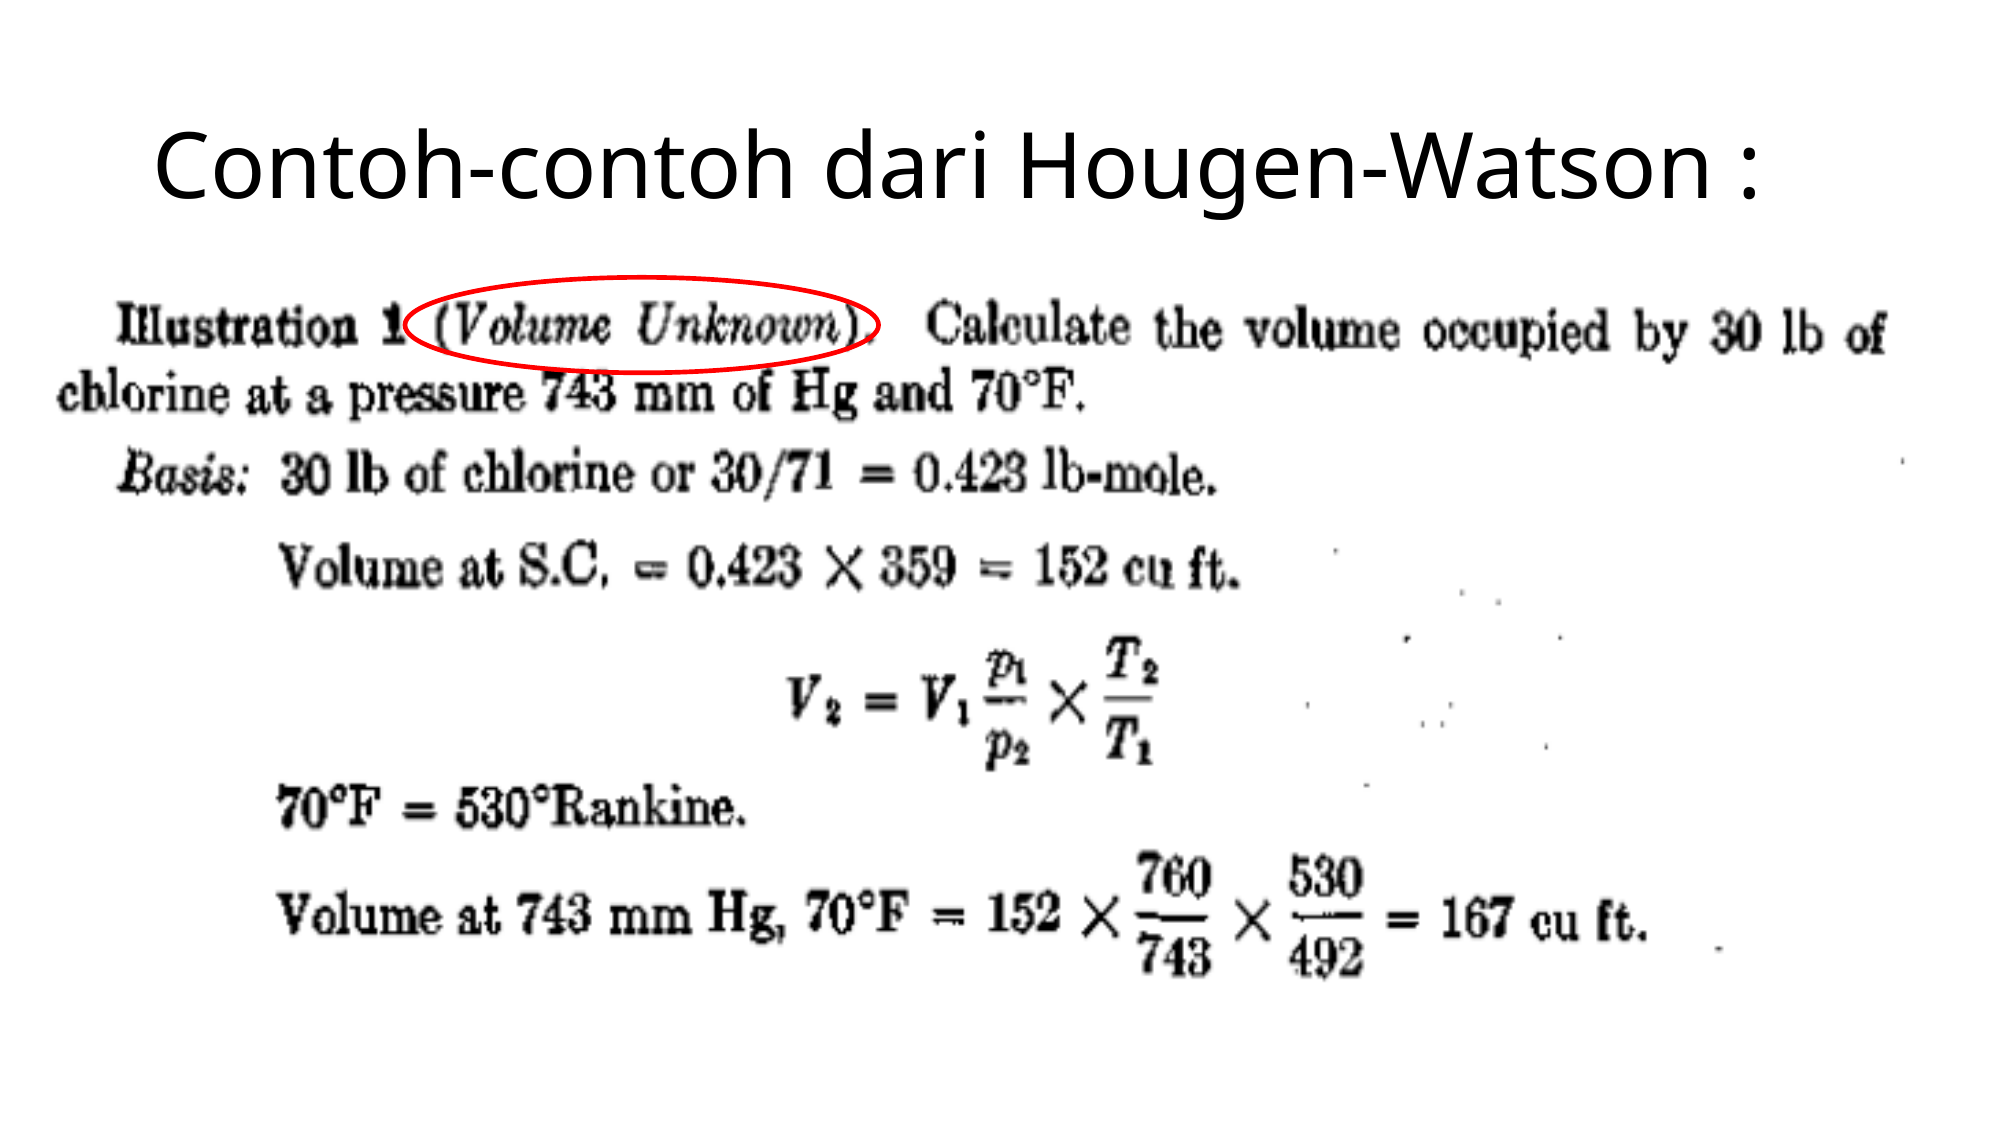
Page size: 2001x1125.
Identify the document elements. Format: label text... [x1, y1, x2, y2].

picture [41, 277, 1913, 998]
title Contoh-contoh dari Hougen-Watson : [137, 59, 1863, 277]
